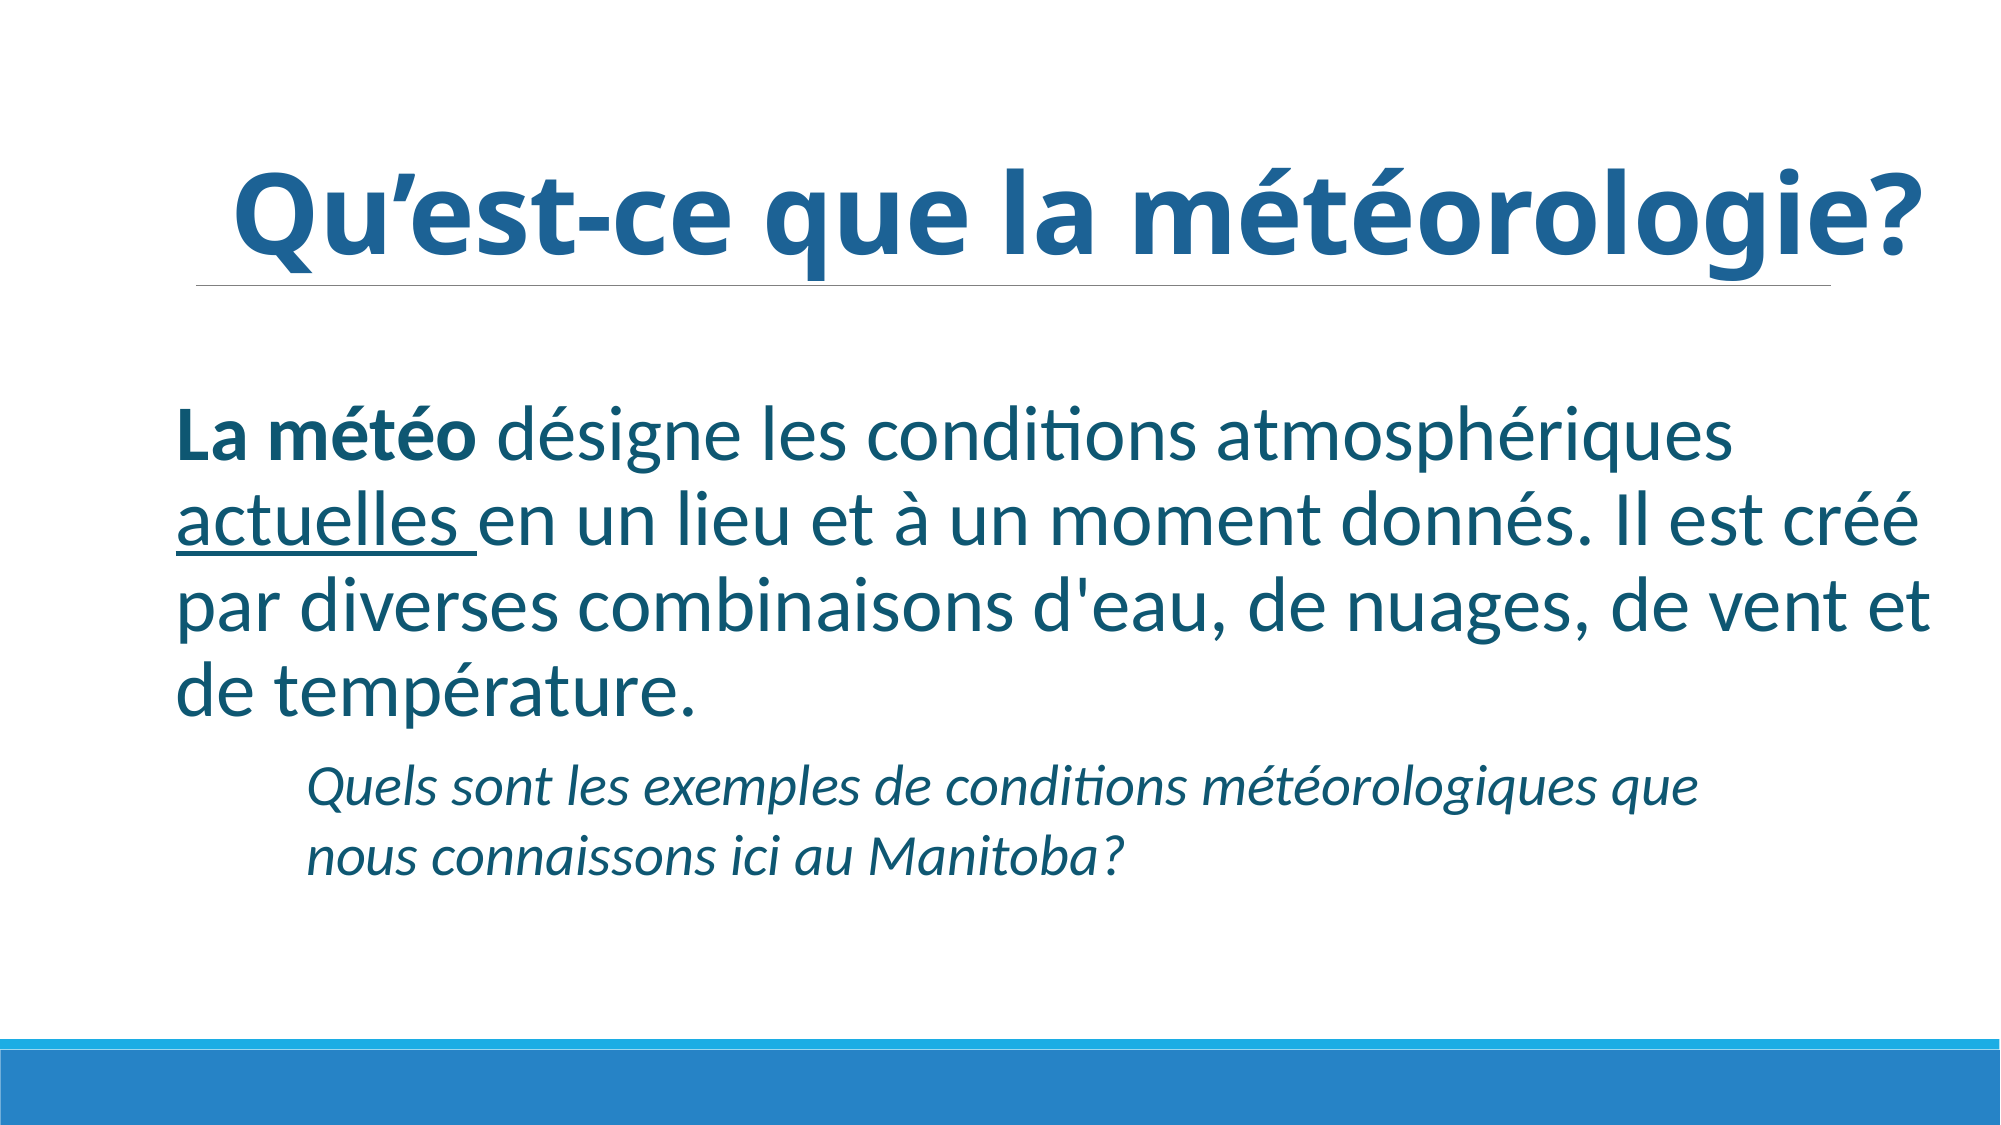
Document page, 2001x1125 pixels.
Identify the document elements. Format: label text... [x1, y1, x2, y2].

list La météo désigne les conditions atmosphériques actuelles en un lieu et à un moment donnés. Il est créé par diverses combinaisons d'eau, de nuages, de vent et de température. [161, 385, 1981, 1024]
title Qu’est-ce que la météorologie? [215, 47, 1945, 285]
text_box Quels sont les exemples de conditions météorologiques que nous connaissons ici au Manitoba? [291, 739, 1756, 895]
